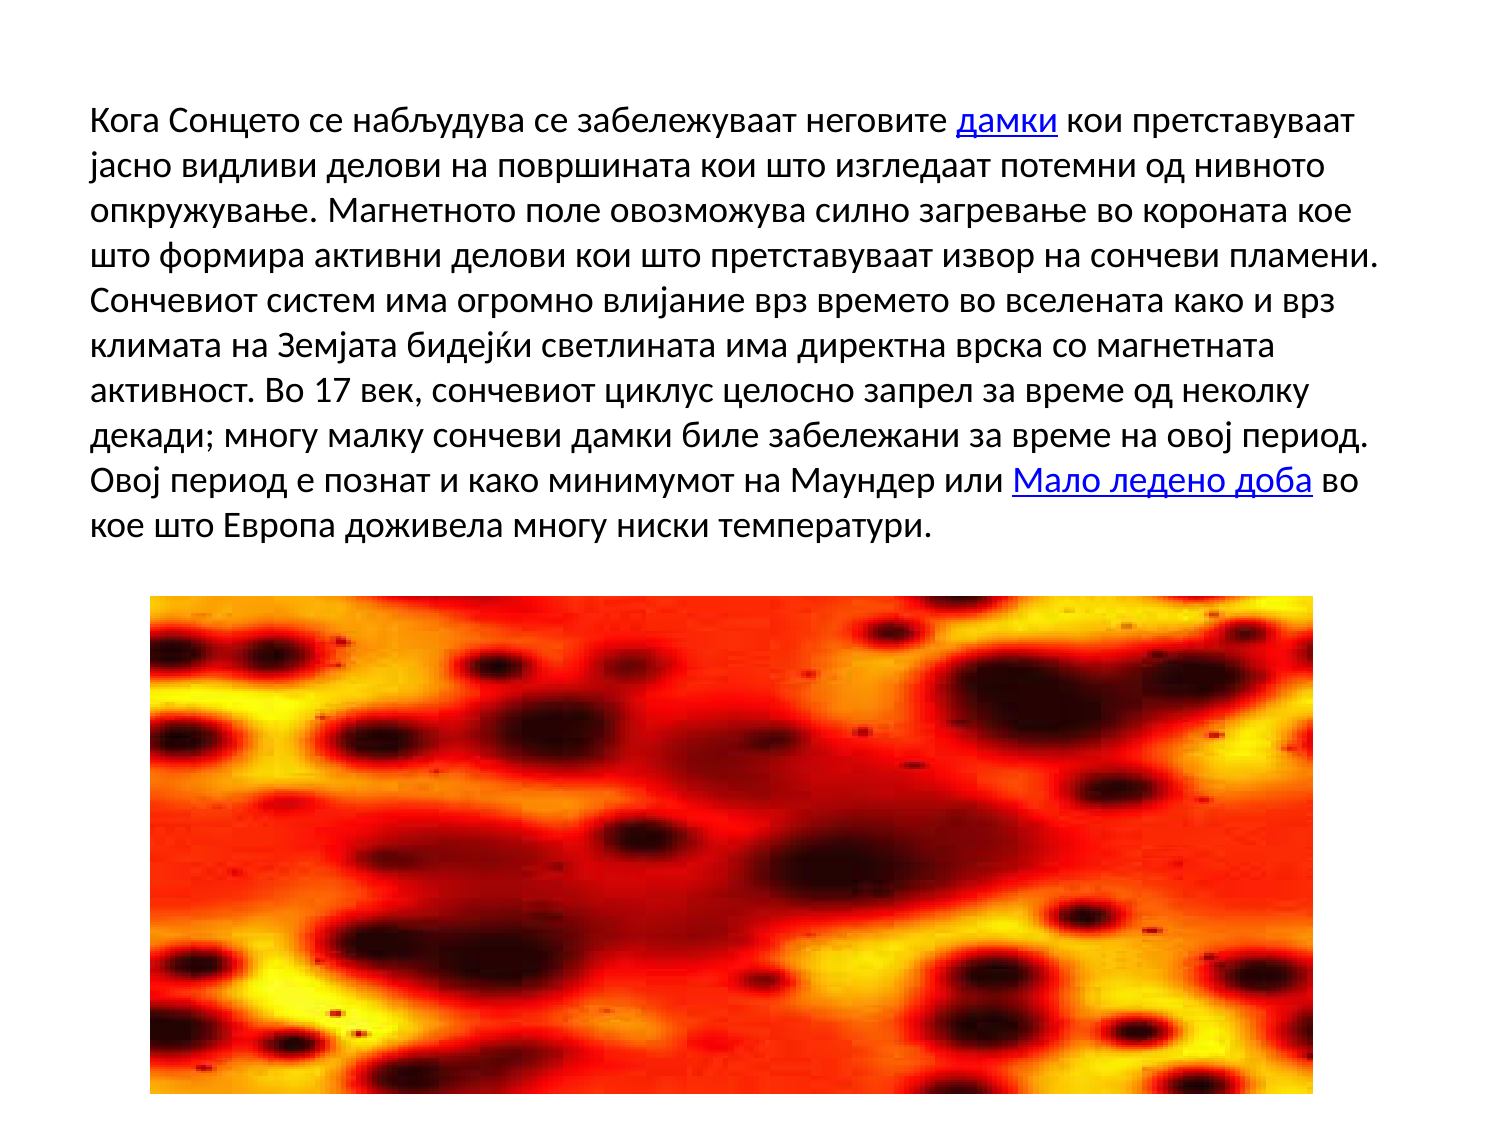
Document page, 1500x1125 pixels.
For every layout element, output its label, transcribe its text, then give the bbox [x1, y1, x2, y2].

picture [149, 596, 1313, 1095]
text_box Кога Сонцето се набљудува се забележуваат неговите дамки кои претставуваат јасно видливи делови на површината кои што изгледаат потемни од нивното опкружување. Магнетното поле овозможува силно загревање во короната кое што формира активни делови кои што претставуваат извор на сончеви пламени. Сончевиот систем има огромно влијание врз времето во вселената како и врз климата на Земјата бидејќи светлината има директна врска со магнетната активност. Во 17 век, сончевиот циклус целосно запрел за време од неколку декади; многу малку сончеви дамки биле забележани за време на овој период. Овој период е познат и како минимумот на Маундер или Мало ледено доба во кое што Европа доживела многу ниски температури. [74, 87, 1400, 553]
